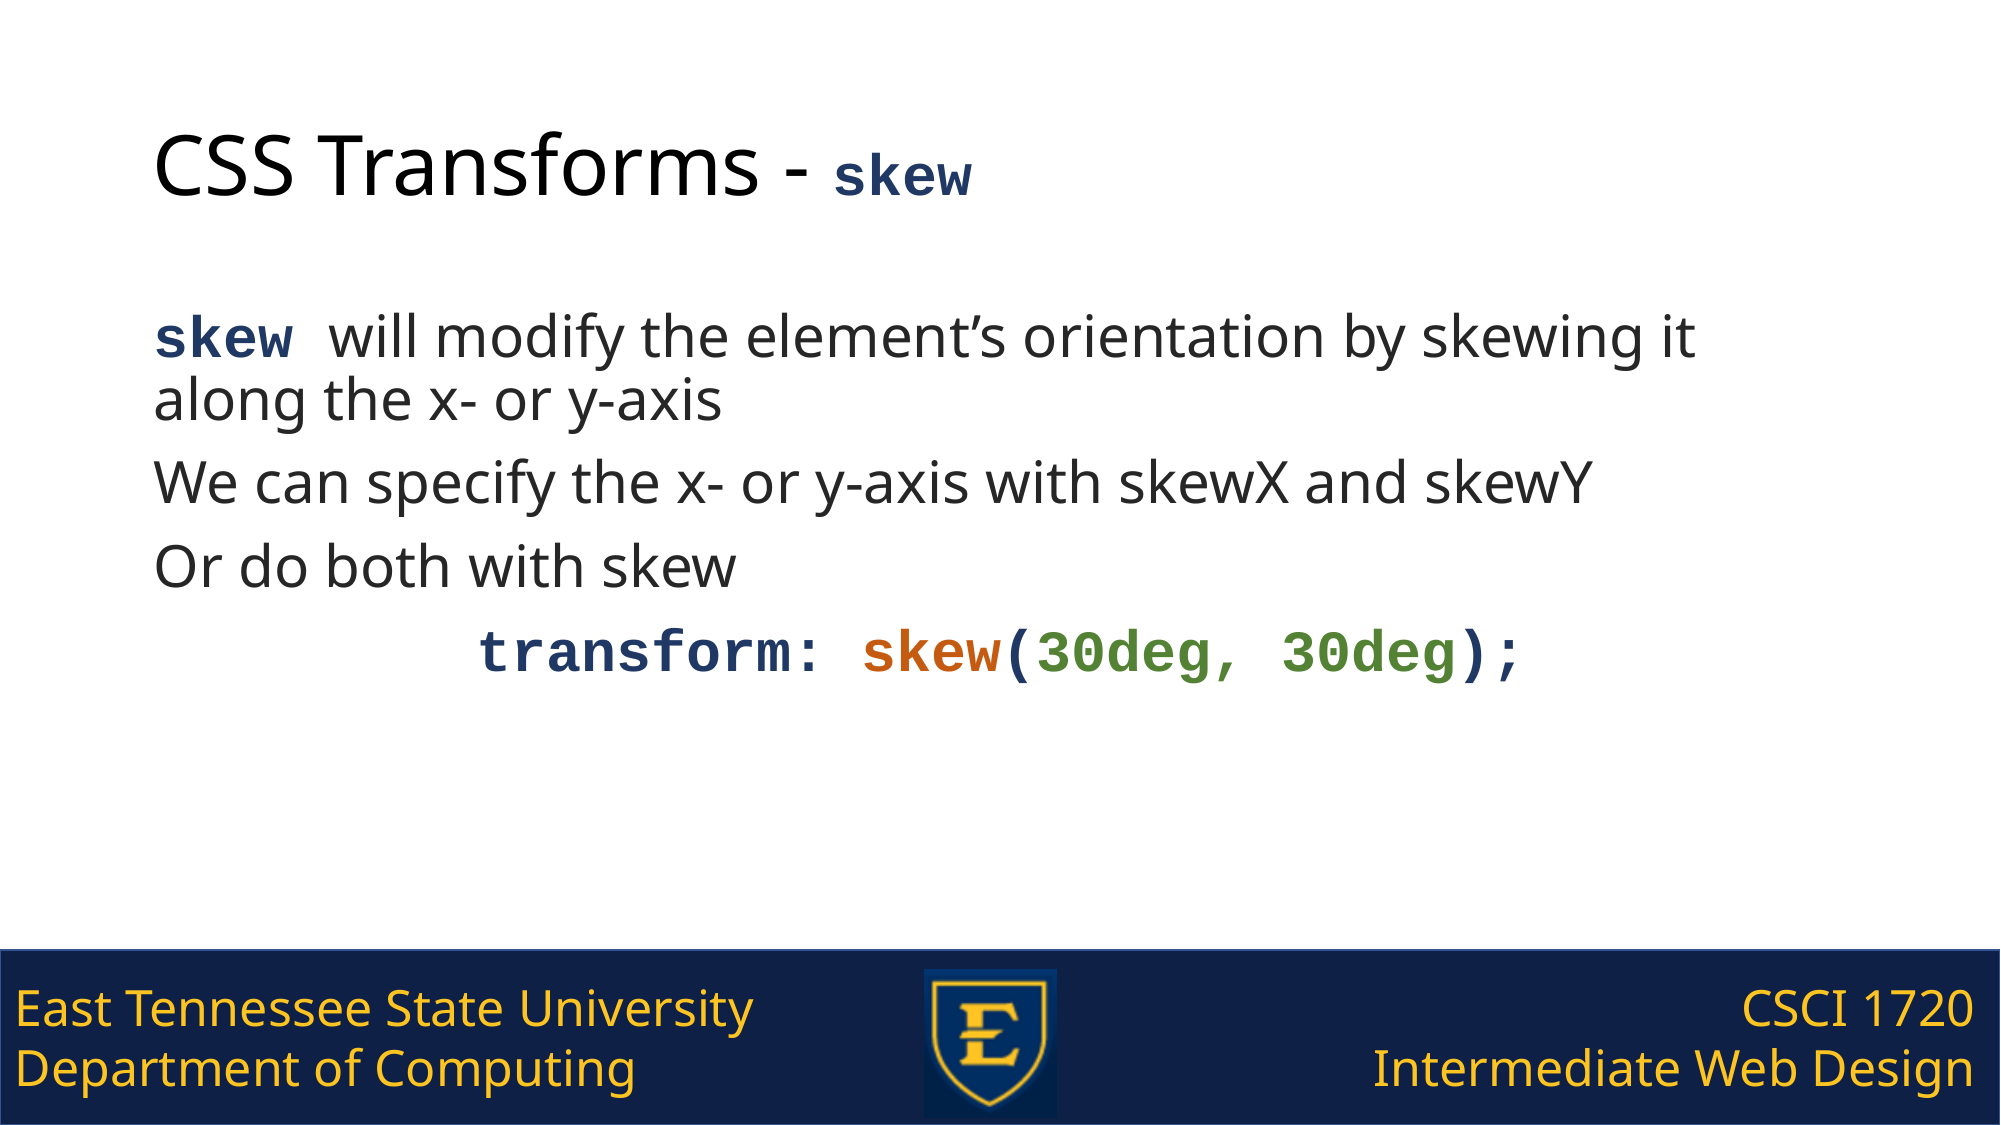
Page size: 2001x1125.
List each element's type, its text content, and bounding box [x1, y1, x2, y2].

text_box CSCI 1720 Intermediate Web Design [1210, 969, 1991, 1104]
text_box [0, 949, 2000, 1125]
text_box East Tennessee State University Department of Computing [0, 969, 780, 1104]
list skew will modify the element’s orientation by skewing it along the x- or y-axis We can specify the x- or y-axis with skewX and skewY Or do both with skew transform: skew(30deg, 30deg); [138, 299, 1864, 1014]
title CSS Transforms - skew [137, 59, 1863, 278]
picture [924, 969, 1057, 1118]
